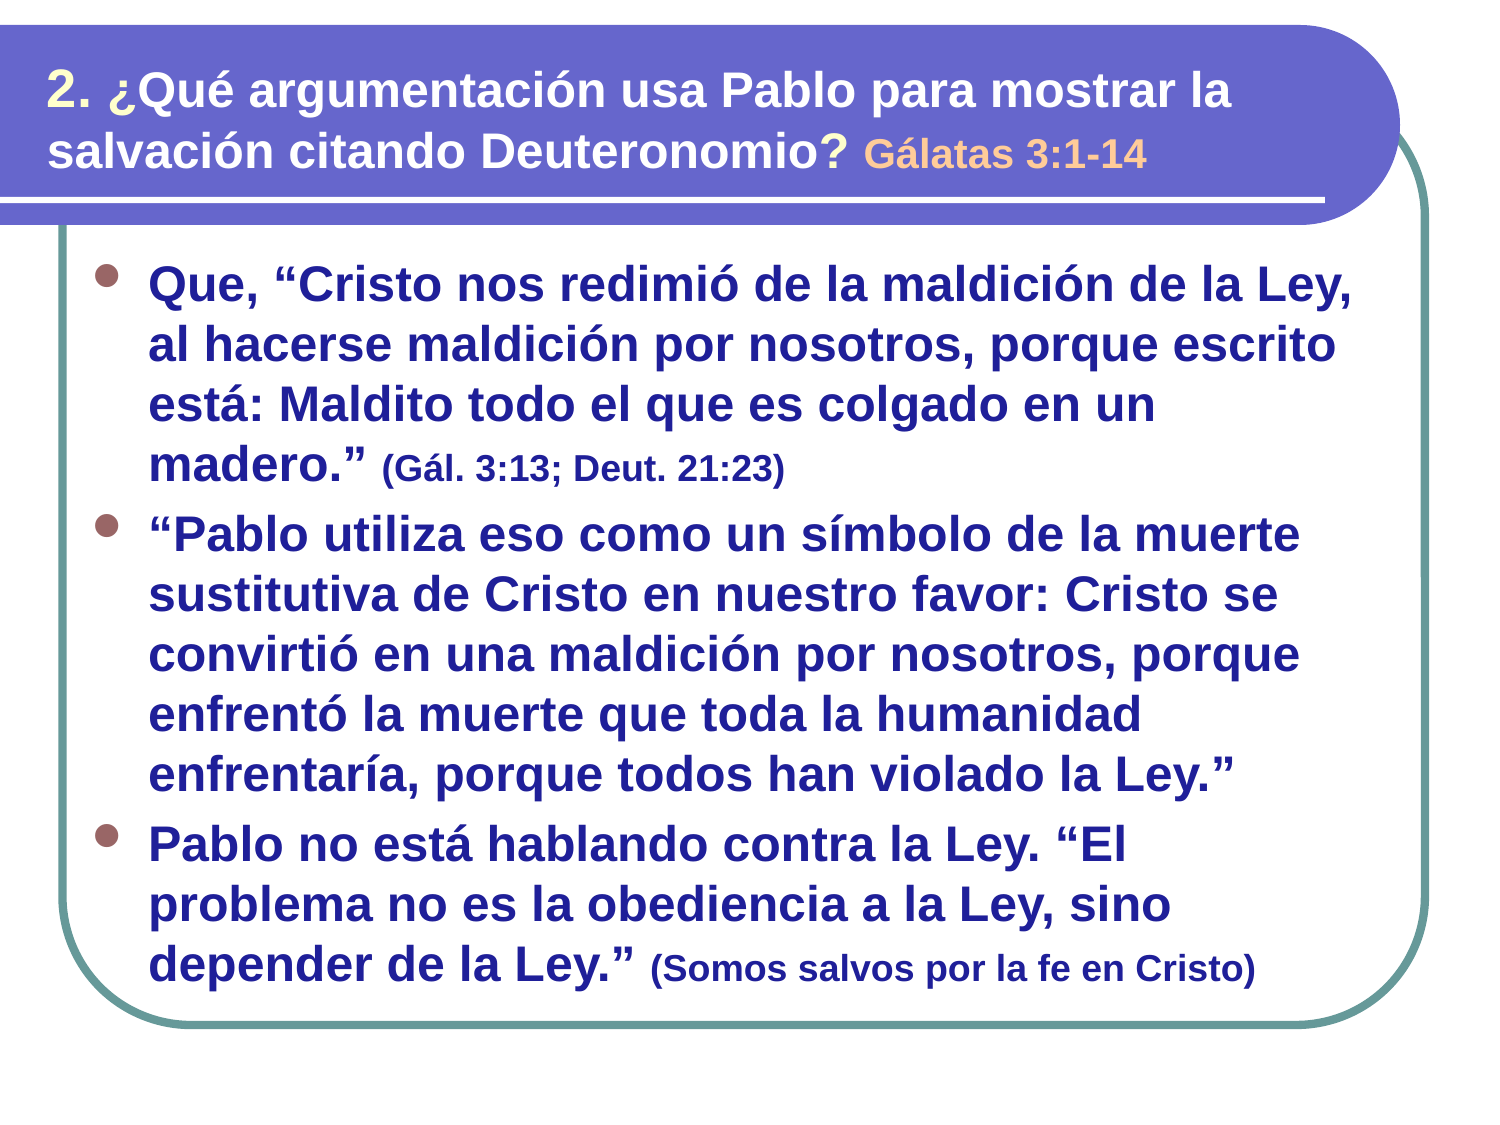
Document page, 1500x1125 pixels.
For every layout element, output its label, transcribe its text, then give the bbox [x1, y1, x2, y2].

list Que, “Cristo nos redimió de la maldición de la Ley, al hacerse maldición por nosotros, porque escrito está: Maldito todo el que es colgado en un madero.” (Gál. 3:13; Deut. 21:23) “Pablo utiliza eso como un símbolo de la muerte sustitutiva de Cristo en nuestro favor: Cristo se convirtió en una maldición por nosotros, porque enfrentó la muerte que toda la humanidad enfrentaría, porque todos han violado la Ley.” Pablo no está hablando contra la Ley. “El problema no es la obediencia a la Ley, sino depender de la Ley.” (Somos salvos por la fe en Cristo) [76, 243, 1378, 969]
text_box 2. ¿Qué argumentación usa Pablo para mostrar la salvación citando Deuteronomio? Gálatas 3:1-14 [32, 46, 1347, 197]
